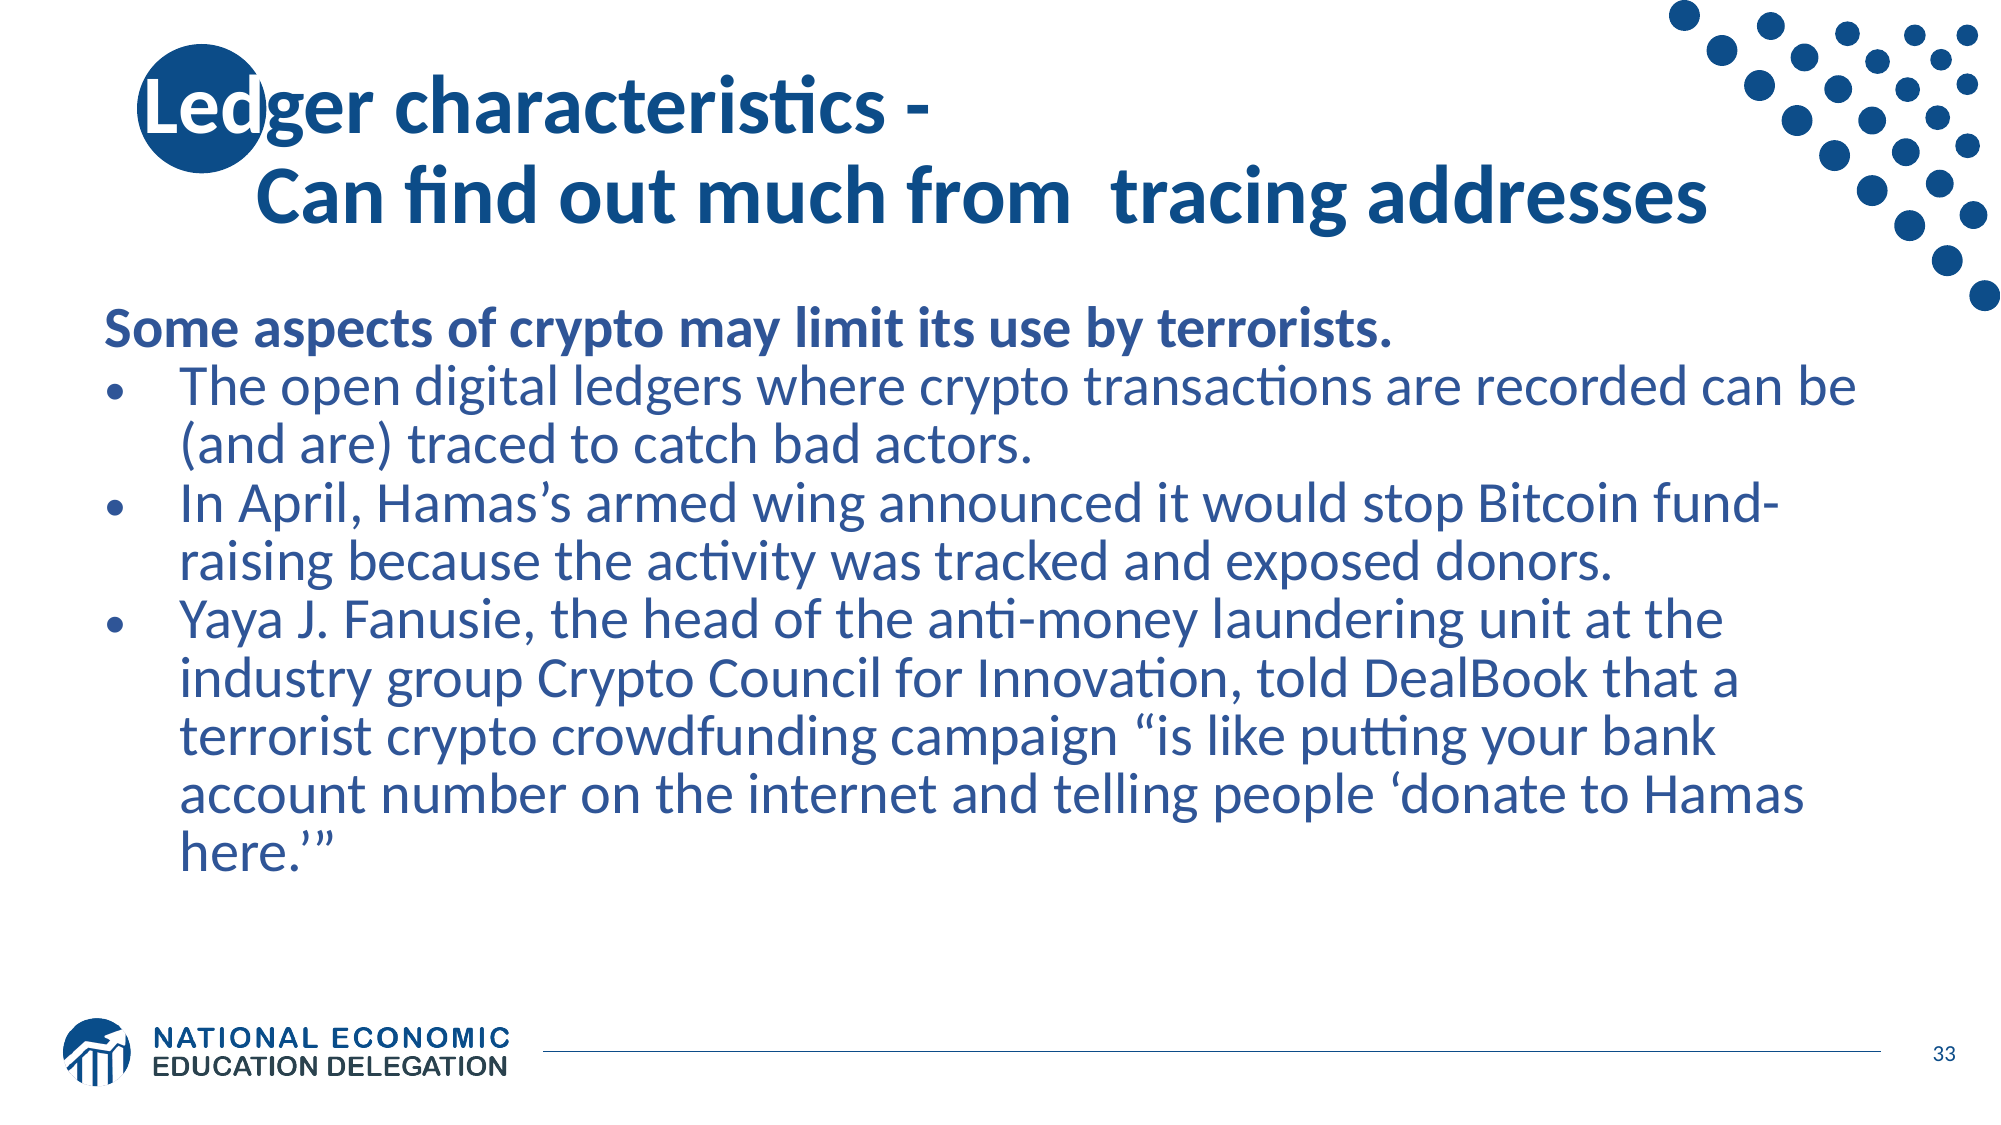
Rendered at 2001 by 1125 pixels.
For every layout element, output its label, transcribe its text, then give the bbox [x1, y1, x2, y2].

slide_number 33 [1521, 1022, 1972, 1082]
picture [55, 1013, 520, 1091]
table_header Some aspects of crypto may limit its use by terrorists. The open digital ledgers where crypto transactions are recorded can be (and are) traced to catch bad actors. In April, Hamas’s armed wing announced it would stop Bitcoin fund-raising because the activity was tracked and exposed donors. Yaya J. Fanusie, the head of the anti-money laundering unit at the industry group Crypto Council for Innovation, told DealBook that a terrorist crypto crowdfunding campaign “is like putting your bank account number on the internet and telling people ‘donate to Hamas here.’” [105, 263, 1862, 927]
title Ledger characteristics - Can find out much from tracing addresses [128, 43, 1854, 261]
